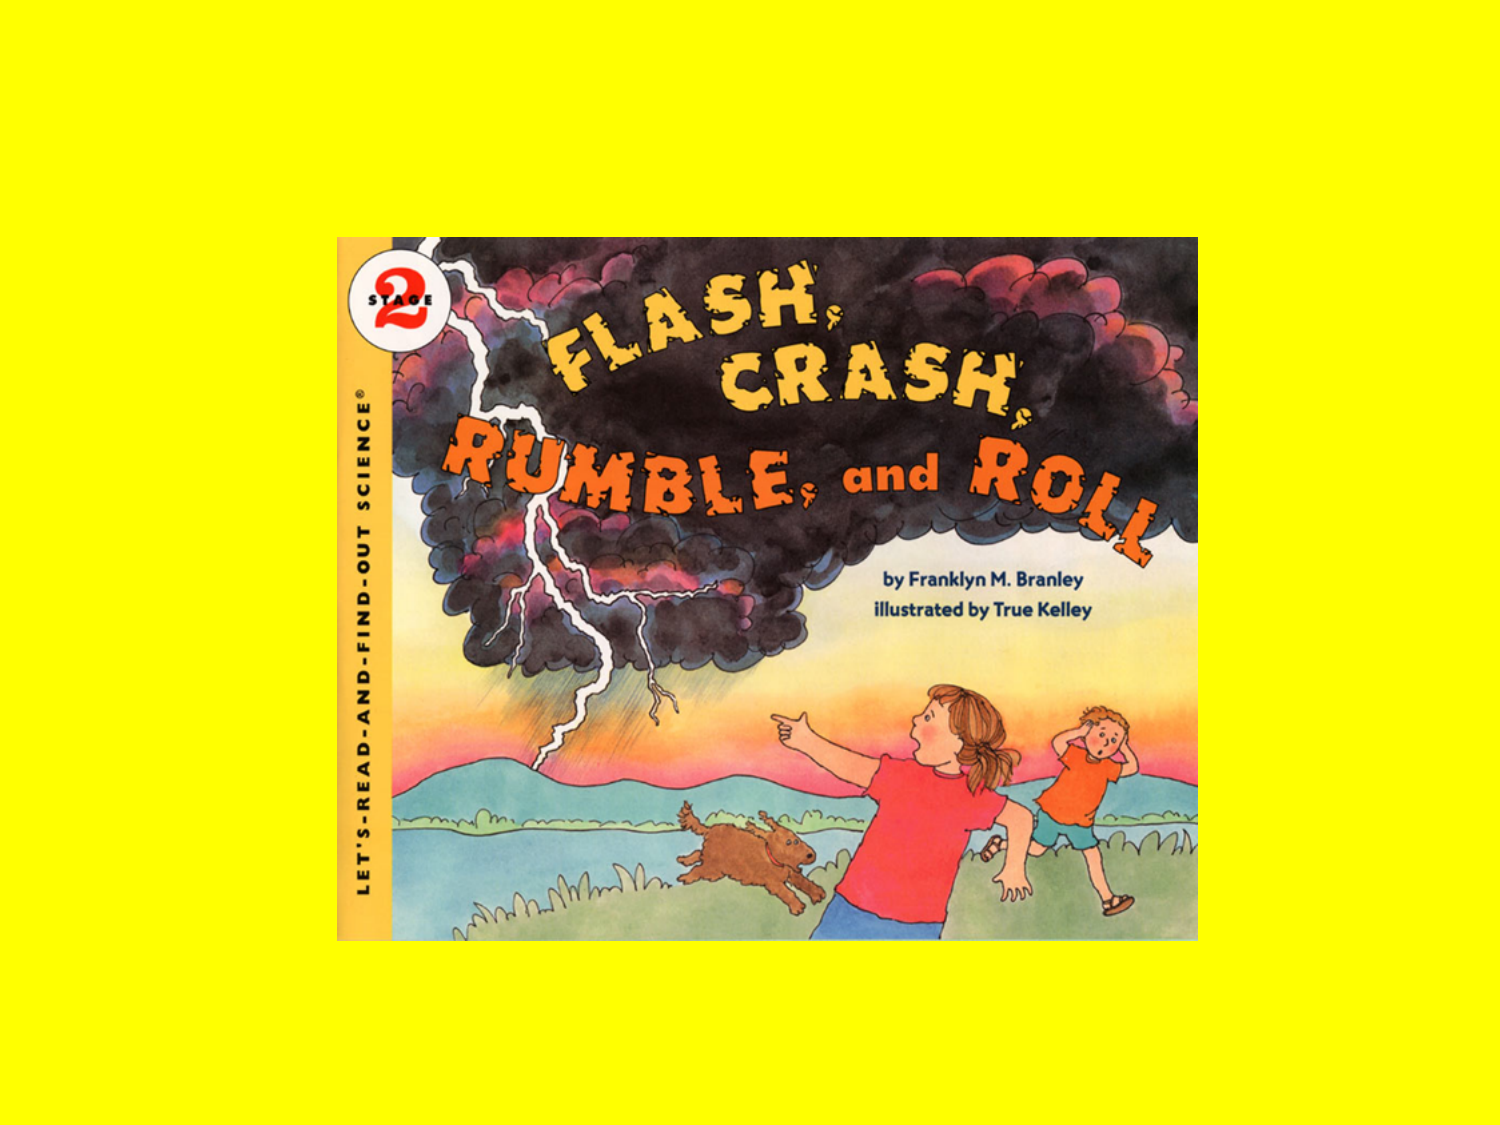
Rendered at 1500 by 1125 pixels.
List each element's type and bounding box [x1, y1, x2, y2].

picture [337, 237, 1198, 941]
